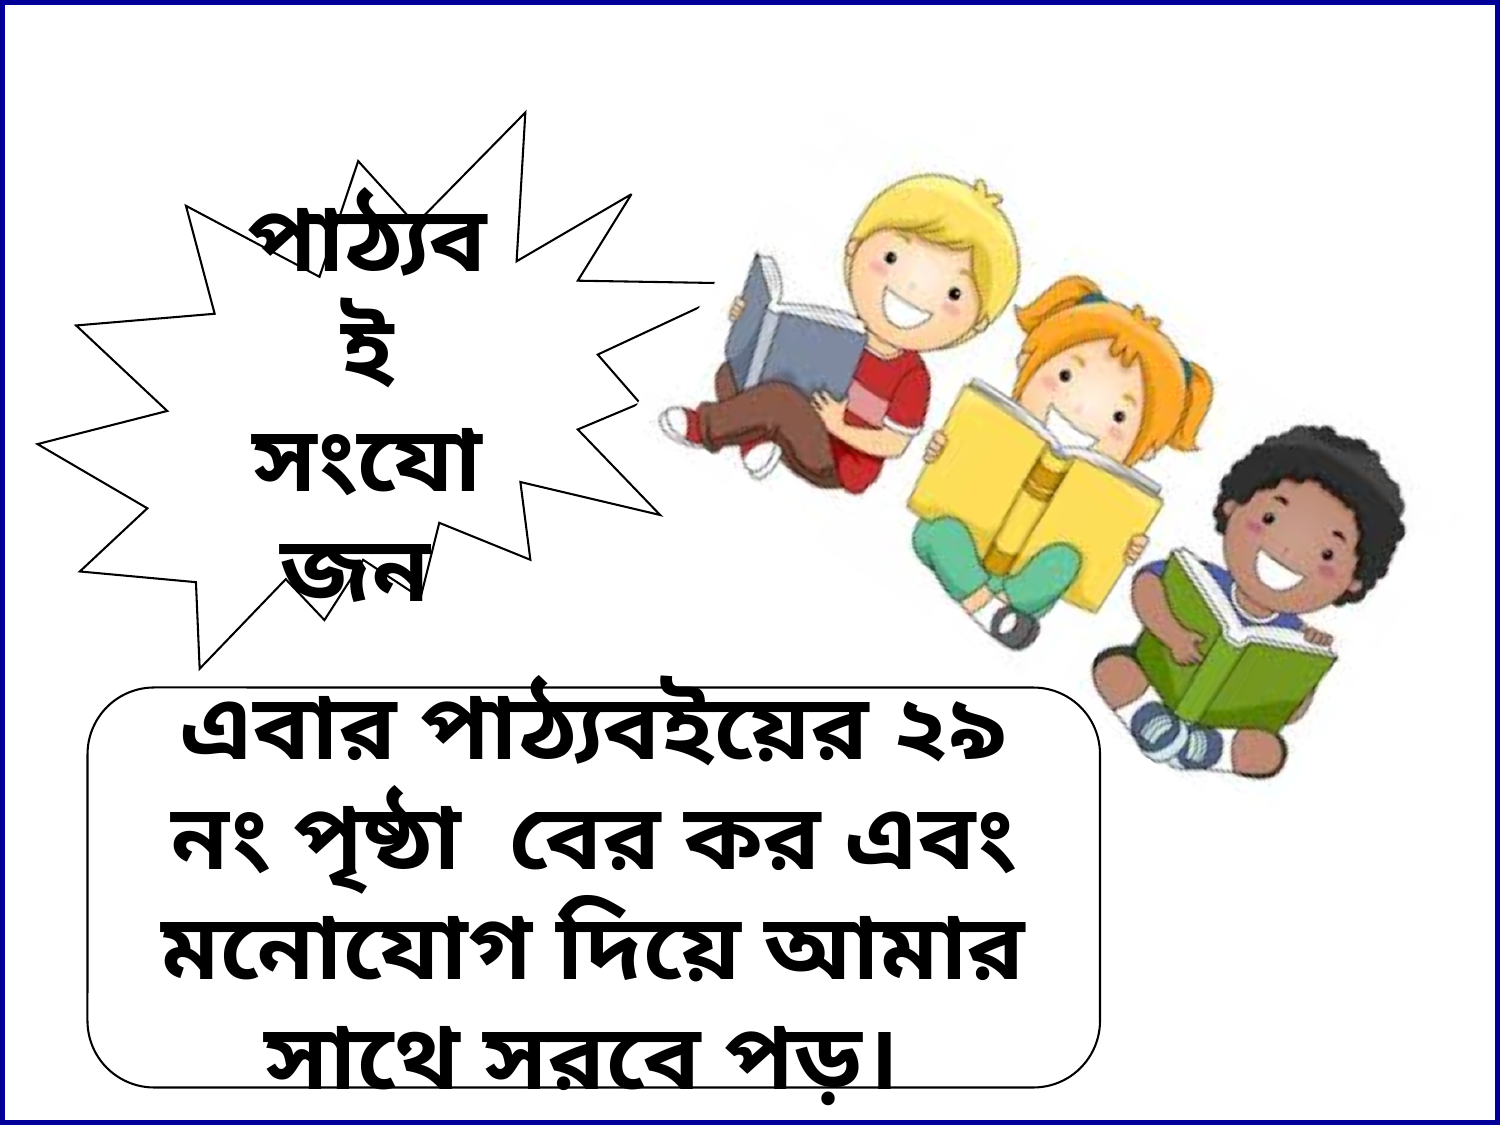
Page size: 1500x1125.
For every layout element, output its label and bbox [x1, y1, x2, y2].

picture [684, 219, 1441, 662]
text_box [0, 0, 1500, 1125]
